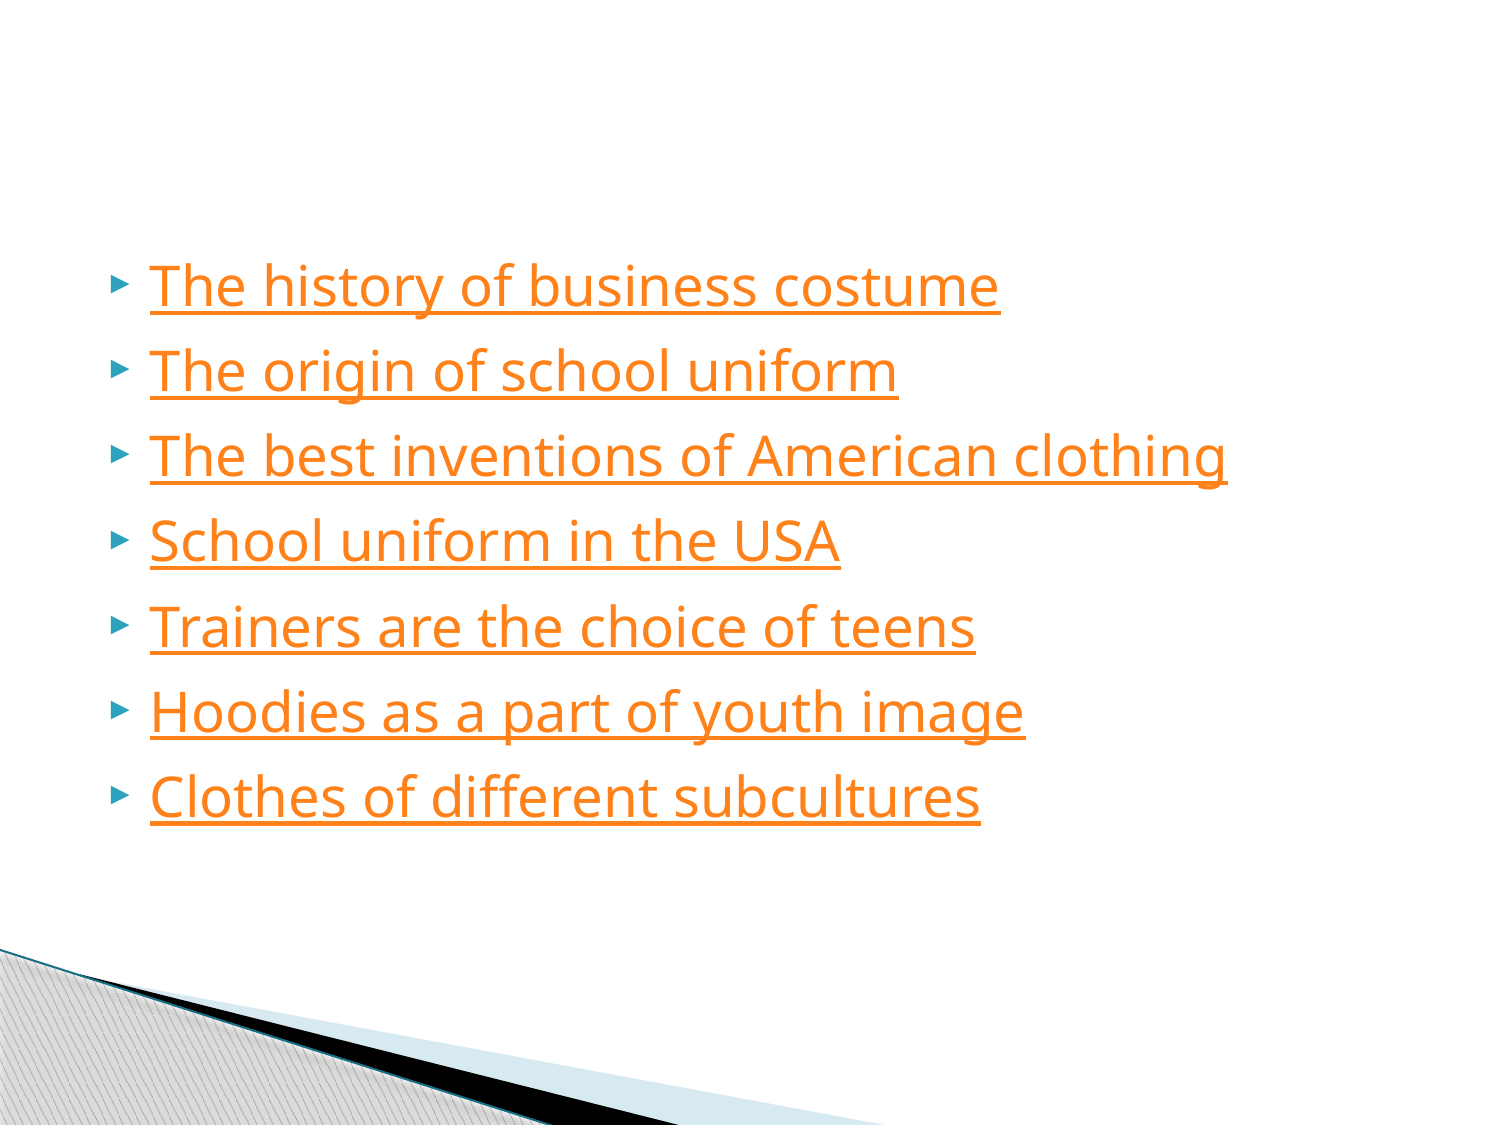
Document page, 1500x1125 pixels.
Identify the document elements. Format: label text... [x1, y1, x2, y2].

list The history of business costume The origin of school uniform The best inventions of American clothing School uniform in the USA Trainers are the choice of teens Hoodies as a part of youth image Clothes of different subcultures [75, 243, 1425, 986]
